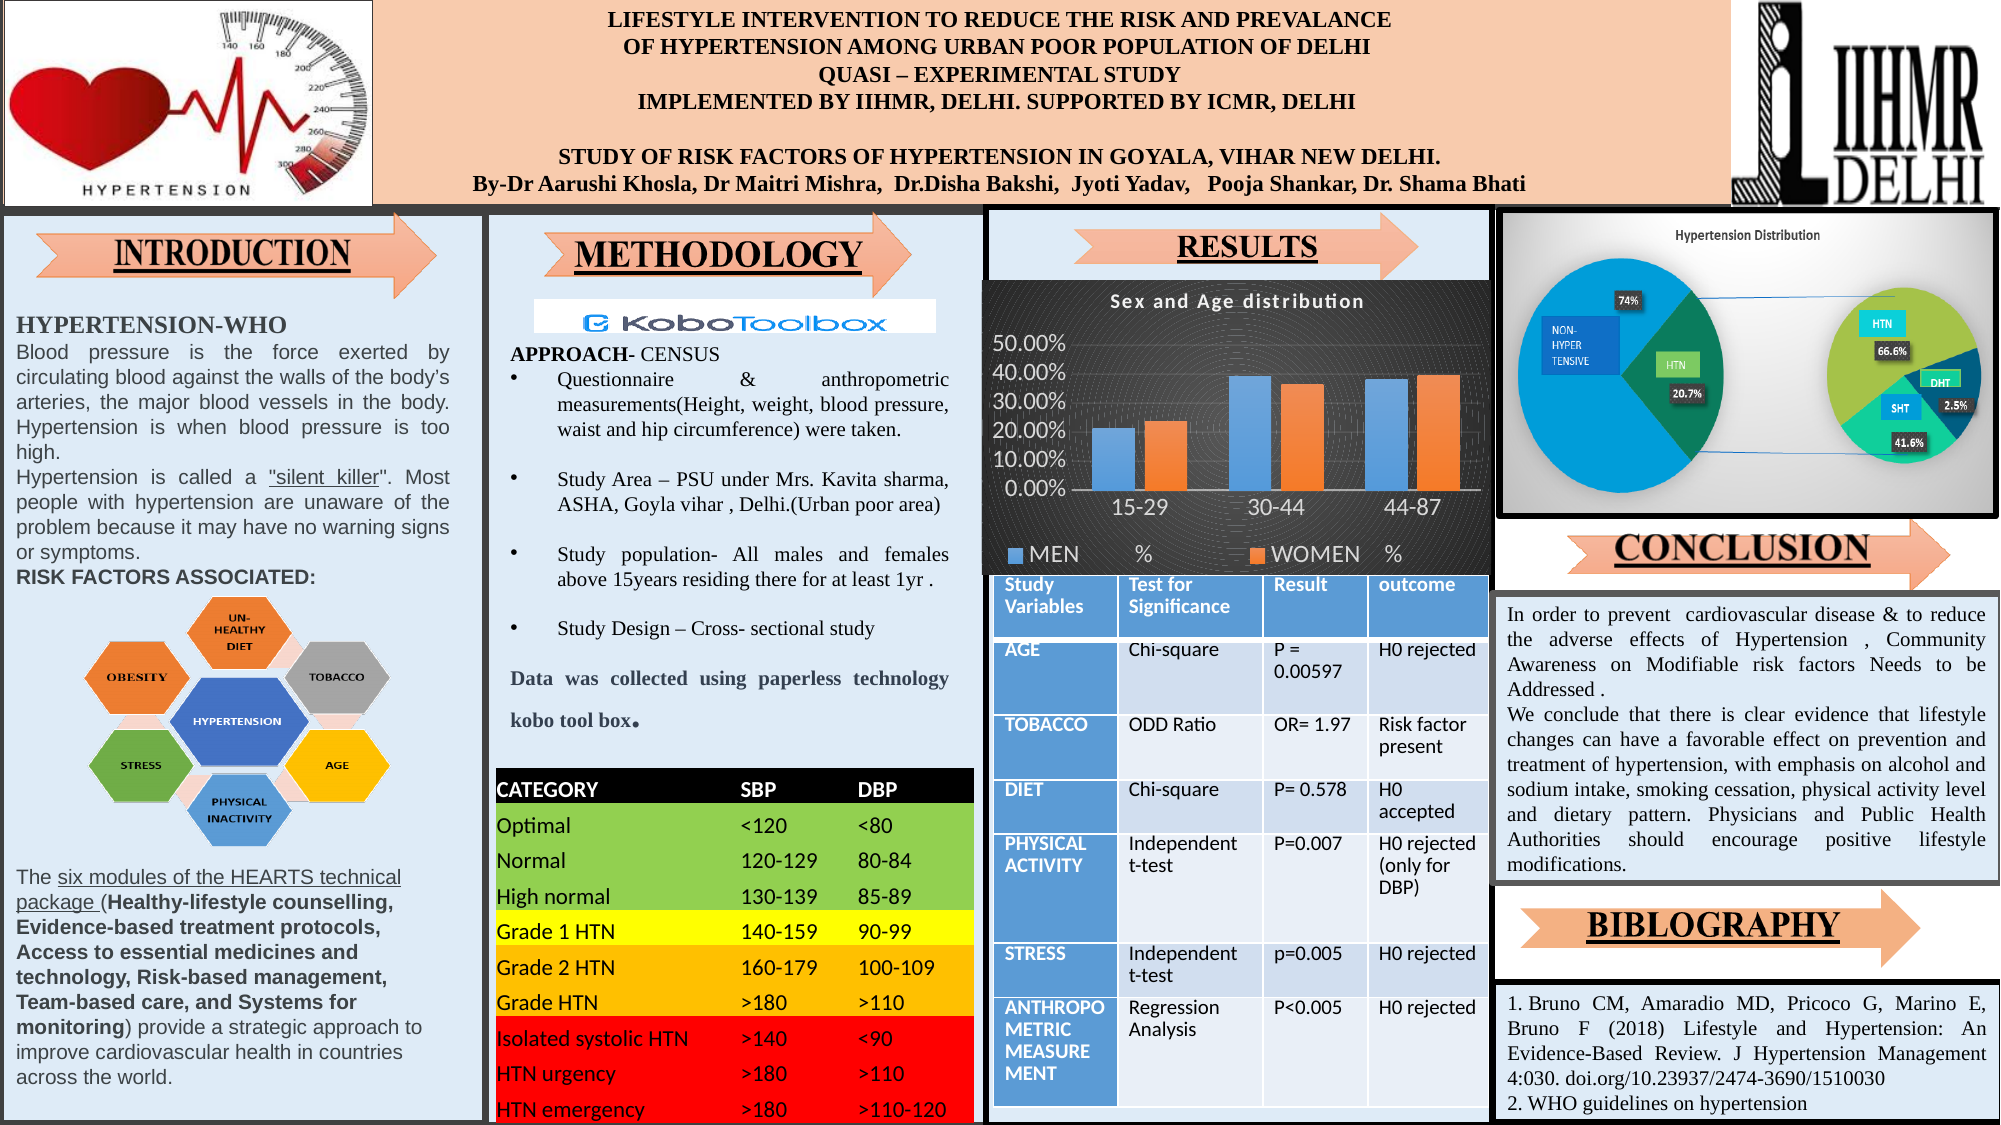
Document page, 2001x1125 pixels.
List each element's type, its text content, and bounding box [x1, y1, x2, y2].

table_header SBP [740, 768, 857, 803]
table_cell ODD Ratio [1119, 716, 1262, 779]
picture [35, 211, 437, 301]
table_header Study Variables [994, 576, 1117, 637]
table_cell Normal [496, 839, 740, 874]
table_cell <80 [857, 803, 974, 839]
table_cell AGE [994, 643, 1117, 714]
table_cell Risk factor present [1369, 716, 1488, 779]
table_cell P=0.007 [1264, 835, 1367, 942]
picture [534, 210, 936, 333]
text_box HYPERTENSION-WHO Blood pressure is the force exerted by circulating blood against the walls of the body’s arteries, the major blood vessels in the body. Hypertension is when blood pressure is too high. Hypertension is called a "silent killer". Most people with hypertension are unaware of the problem because it may have no warning signs or symptoms. RISK FACTORS ASSOCIATED: The six modules of the HEARTS technical package (Healthy-lifestyle counselling, Evidence-based treatment protocols, Access to essential medicines and technology, Risk-based management, Team-based care, and Systems for monitoring) provide a strategic approach to improve cardiovascular health in countries across the world. [1, 211, 465, 1125]
table_cell 130-139 [740, 874, 857, 910]
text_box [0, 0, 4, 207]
table_cell Optimal [496, 803, 740, 839]
table_cell H0 accepted [1369, 781, 1488, 833]
table_cell >180 [740, 1052, 857, 1087]
table_cell HTN emergency [496, 1087, 740, 1123]
table_cell >180 [740, 981, 857, 1016]
table_cell H0 rejected [1369, 998, 1488, 1106]
table_cell OR= 1.97 [1264, 716, 1367, 779]
text_box LIFESTYLE INTERVENTION TO REDUCE THE RISK AND PREVALANCE OF HYPERTENSION AMONG URBAN POOR POPULATION OF DELHI QUASI – EXPERIMENTAL STUDY IMPLEMENTED BY IIHMR, DELHI. SUPPORTED BY ICMR, DELHI STUDY OF RISK FACTORS OF HYPERTENSION IN GOYALA, VIHAR NEW DELHI. By-Dr Aarushi Khosla, Dr Maitri Mishra, Dr.Disha Bakshi, Jyoti Yadav, Pooja Shankar, Dr. Shama Bhati [373, 0, 1731, 207]
table_cell STRESS [994, 944, 1117, 997]
table_cell Chi-square [1119, 781, 1262, 833]
picture [4, 0, 373, 207]
table_cell 85-89 [857, 874, 974, 910]
table_cell HTN urgency [496, 1052, 740, 1087]
table_cell Independent t-test [1119, 835, 1262, 942]
table_cell ANTHROPOMETRIC MEASUREMENT [994, 998, 1117, 1106]
table_header CATEGORY [496, 768, 740, 803]
table_cell PHYSICAL ACTIVITY [994, 835, 1117, 942]
table_cell DIET [994, 781, 1117, 833]
table_cell >110 [857, 981, 974, 1016]
table_cell H0 rejected [1369, 643, 1488, 714]
table_cell <120 [740, 803, 857, 839]
table_header outcome [1369, 576, 1488, 637]
picture [1731, 0, 2000, 207]
table_cell P = 0.00597 [1264, 643, 1367, 714]
table_cell Chi-square [1119, 643, 1262, 714]
table_header Test for Significance [1119, 576, 1262, 637]
table_cell Grade 2 HTN [496, 945, 740, 981]
table_cell Grade HTN [496, 981, 740, 1016]
table_cell <90 [857, 1016, 974, 1052]
table_cell >110-120 [857, 1087, 974, 1123]
text_box [1517, 907, 1564, 949]
table_cell H0 rejected [1369, 944, 1488, 997]
table_cell Grade 1 HTN [496, 910, 740, 945]
text_box [0, 210, 485, 1125]
text_box APPROACH- CENSUS Questionnaire & anthropometric measurements(Height, weight, blood pressure, waist and hip circumference) were taken. Study Area – PSU under Mrs. Kavita sharma, ASHA, Goyla vihar , Delhi.(Urban poor area) Study population- All males and females above 15years residing there for at least 1yr . Study Design – Cross- sectional study Data was collected using paperless technology kobo tool box. [495, 332, 965, 743]
picture [1497, 212, 1993, 593]
table_header Result [1264, 576, 1367, 637]
table_cell P<0.005 [1264, 998, 1367, 1106]
table_cell Regression Analysis [1119, 998, 1262, 1106]
table_cell H0 rejected (only for DBP) [1369, 835, 1488, 942]
table_cell 160-179 [740, 945, 857, 981]
table_cell >180 [740, 1087, 857, 1123]
table_cell Isolated systolic HTN [496, 1016, 740, 1052]
picture [4, 596, 474, 847]
table_cell 140-159 [740, 910, 857, 945]
table_cell 90-99 [857, 910, 974, 945]
table_cell >140 [740, 1016, 857, 1052]
text_box [485, 210, 985, 1125]
table_cell P= 0.578 [1264, 781, 1367, 833]
table_header DBP [857, 768, 974, 803]
text_box 1. Bruno CM, Amaradio MD, Pricoco G, Marino E, Bruno F (2018) Lifestyle and Hypertension: An Evidence-Based Review. J Hypertension Management 4:030. doi.org/10.23937/2474-3690/1510030 2. WHO guidelines on hypertension [1492, 981, 2000, 1122]
table_cell High normal [496, 874, 740, 910]
picture [1062, 216, 1476, 280]
table_cell p=0.005 [1264, 944, 1367, 997]
text_box In order to prevent cardiovascular disease & to reduce the adverse effects of Hypertension , Community Awareness on Modifiable risk factors Needs to be Addressed . We conclude that there is clear evidence that lifestyle changes can have a favorable effect on prevention and treatment of hypertension, with emphasis on alcohol and sodium intake, smoking cessation, physical activity level and dietary pattern. Physicians and Public Health Authorities should encourage positive lifestyle modifications. [1492, 593, 2000, 883]
table_cell Independent t-test [1119, 944, 1262, 997]
table_cell 80-84 [857, 839, 974, 874]
table_cell >110 [857, 1052, 974, 1087]
chart [981, 280, 1492, 575]
text_box [985, 206, 1493, 1125]
picture [1564, 888, 1949, 968]
table_cell TOBACCO [994, 716, 1117, 779]
table_cell 120-129 [740, 839, 857, 874]
table_cell 100-109 [857, 945, 974, 981]
